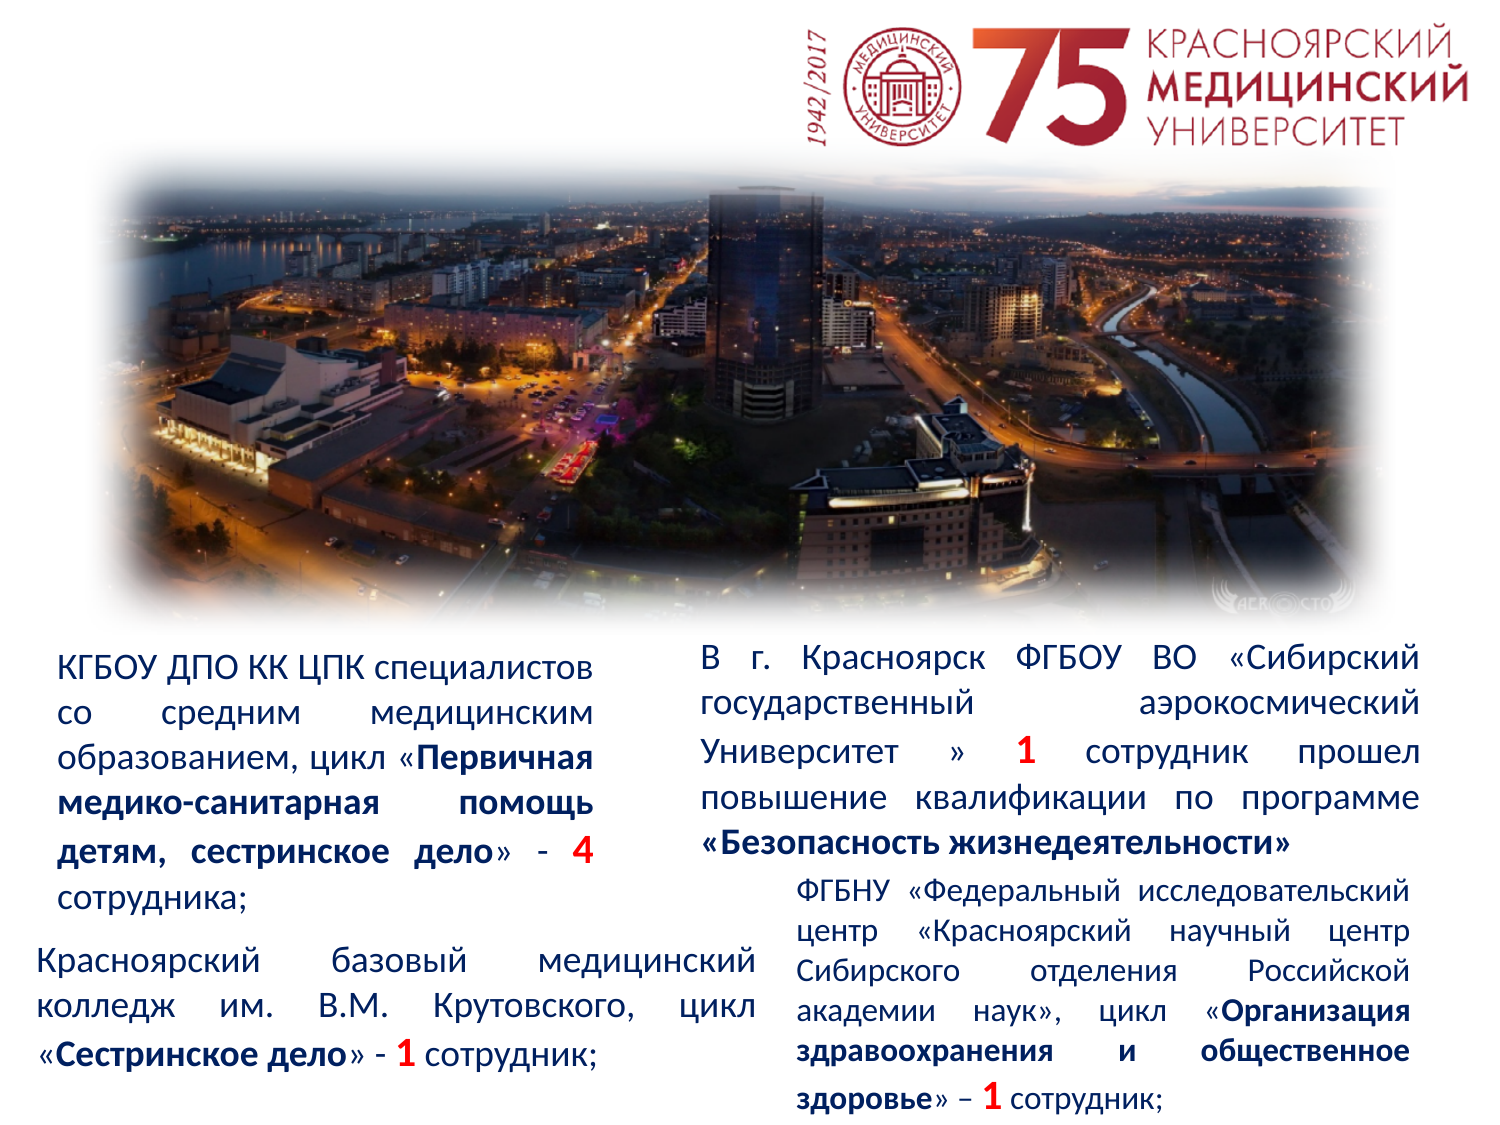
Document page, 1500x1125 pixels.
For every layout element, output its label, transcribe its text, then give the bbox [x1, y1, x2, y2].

text_box КГБОУ ДПО КК ЦПК специалистов со средним медицинским образованием, цикл «Первичная медико-санитарная помощь детям, сестринское дело» - 4 сотрудника; [42, 634, 609, 925]
picture [85, 12, 1474, 635]
text_box В г. Красноярск ФГБОУ ВО «Сибирский государственный аэрокосмический Университет » 1 сотрудник прошел повышение квалификации по программе «Безопасность жизнедеятельности» [685, 624, 1436, 869]
text_box Красноярский базовый медицинский колледж им. В.М. Крутовского, цикл «Сестринское дело» - 1 сотрудник; [21, 927, 772, 1083]
text_box ФГБНУ «Федеральный исследовательский центр «Красноярский научный центр Сибирского отделения Российской академии наук», цикл «Организация здравоохранения и общественное здоровье» – 1 сотрудник; [781, 869, 1426, 1125]
